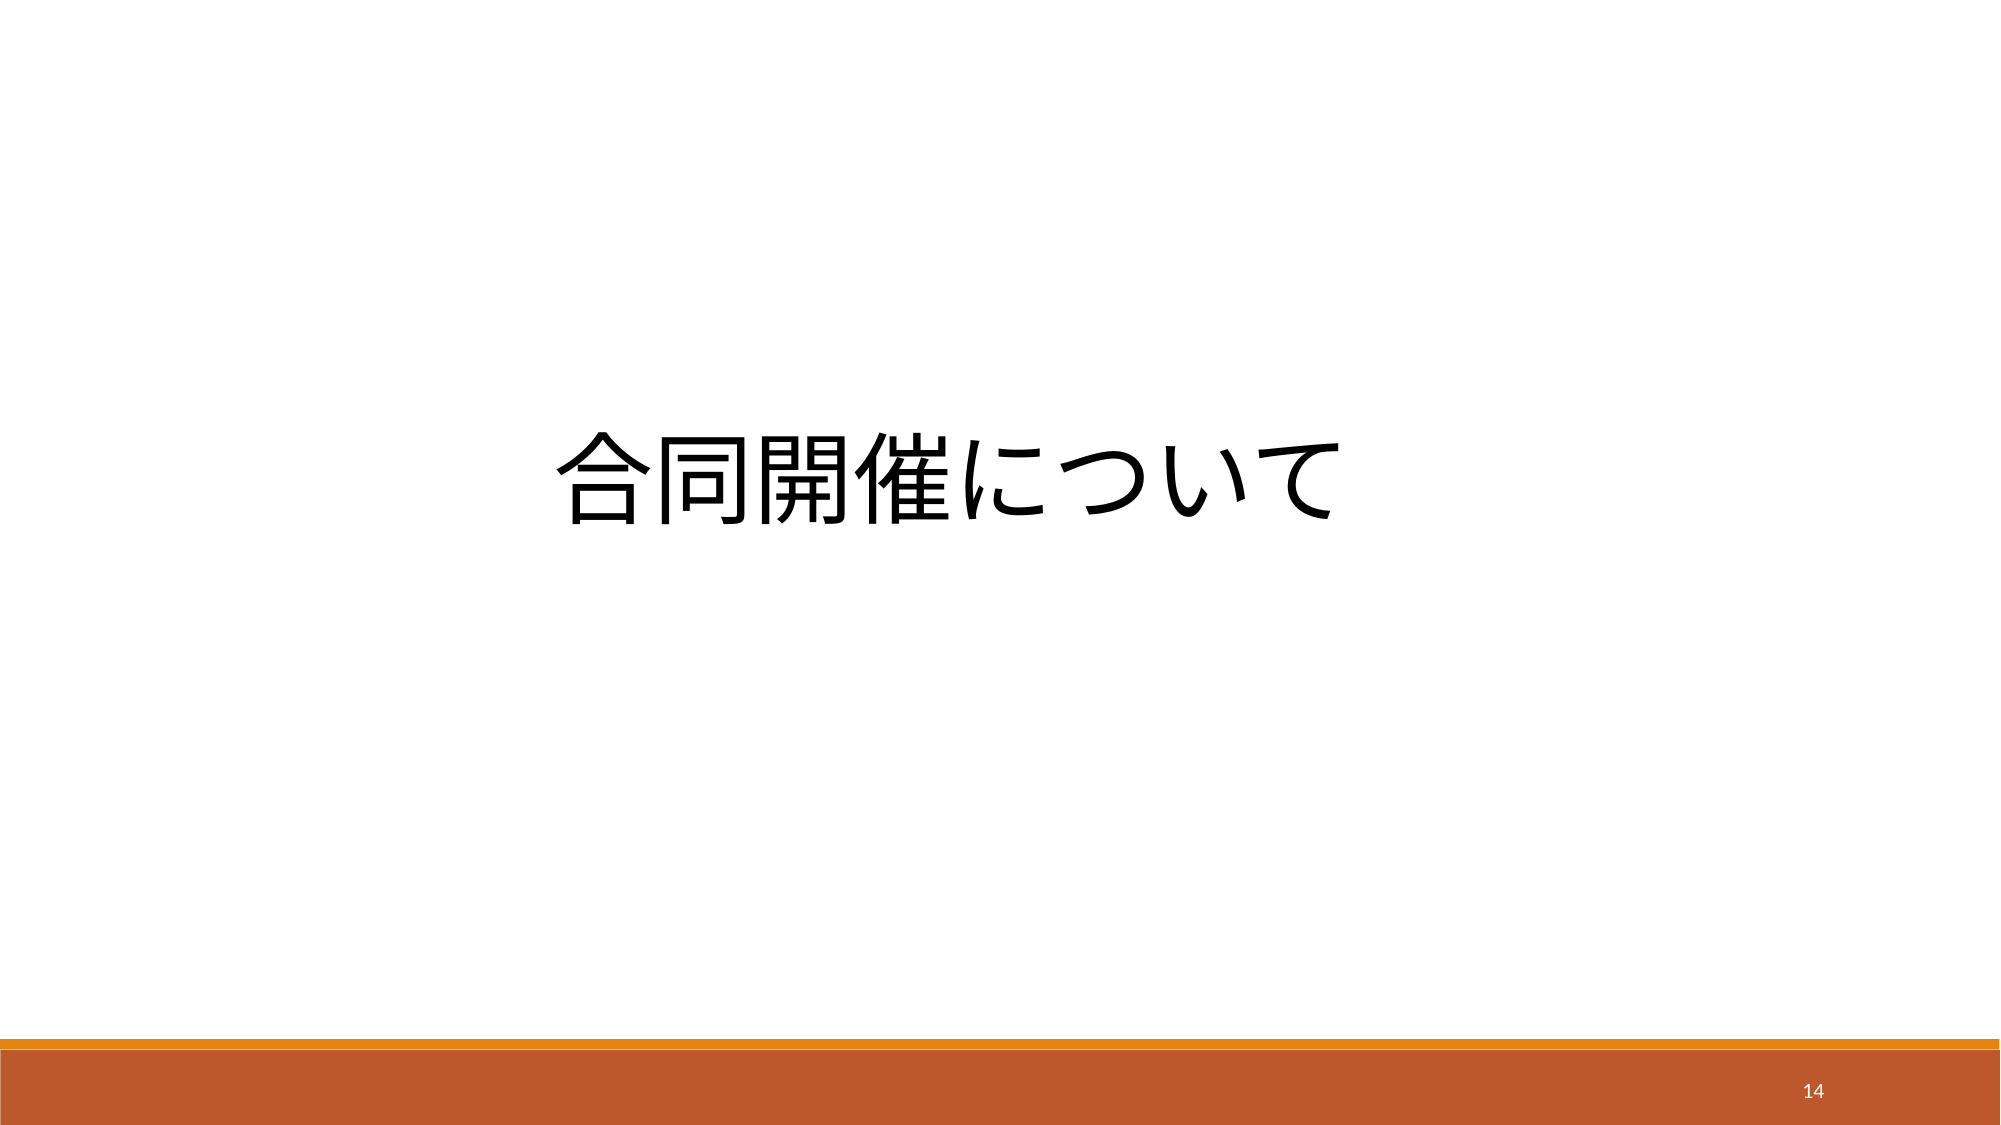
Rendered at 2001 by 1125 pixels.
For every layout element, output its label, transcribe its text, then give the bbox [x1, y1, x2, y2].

slide_number 14 [1624, 1059, 1840, 1120]
text_box 合同開催について [539, 408, 1378, 544]
